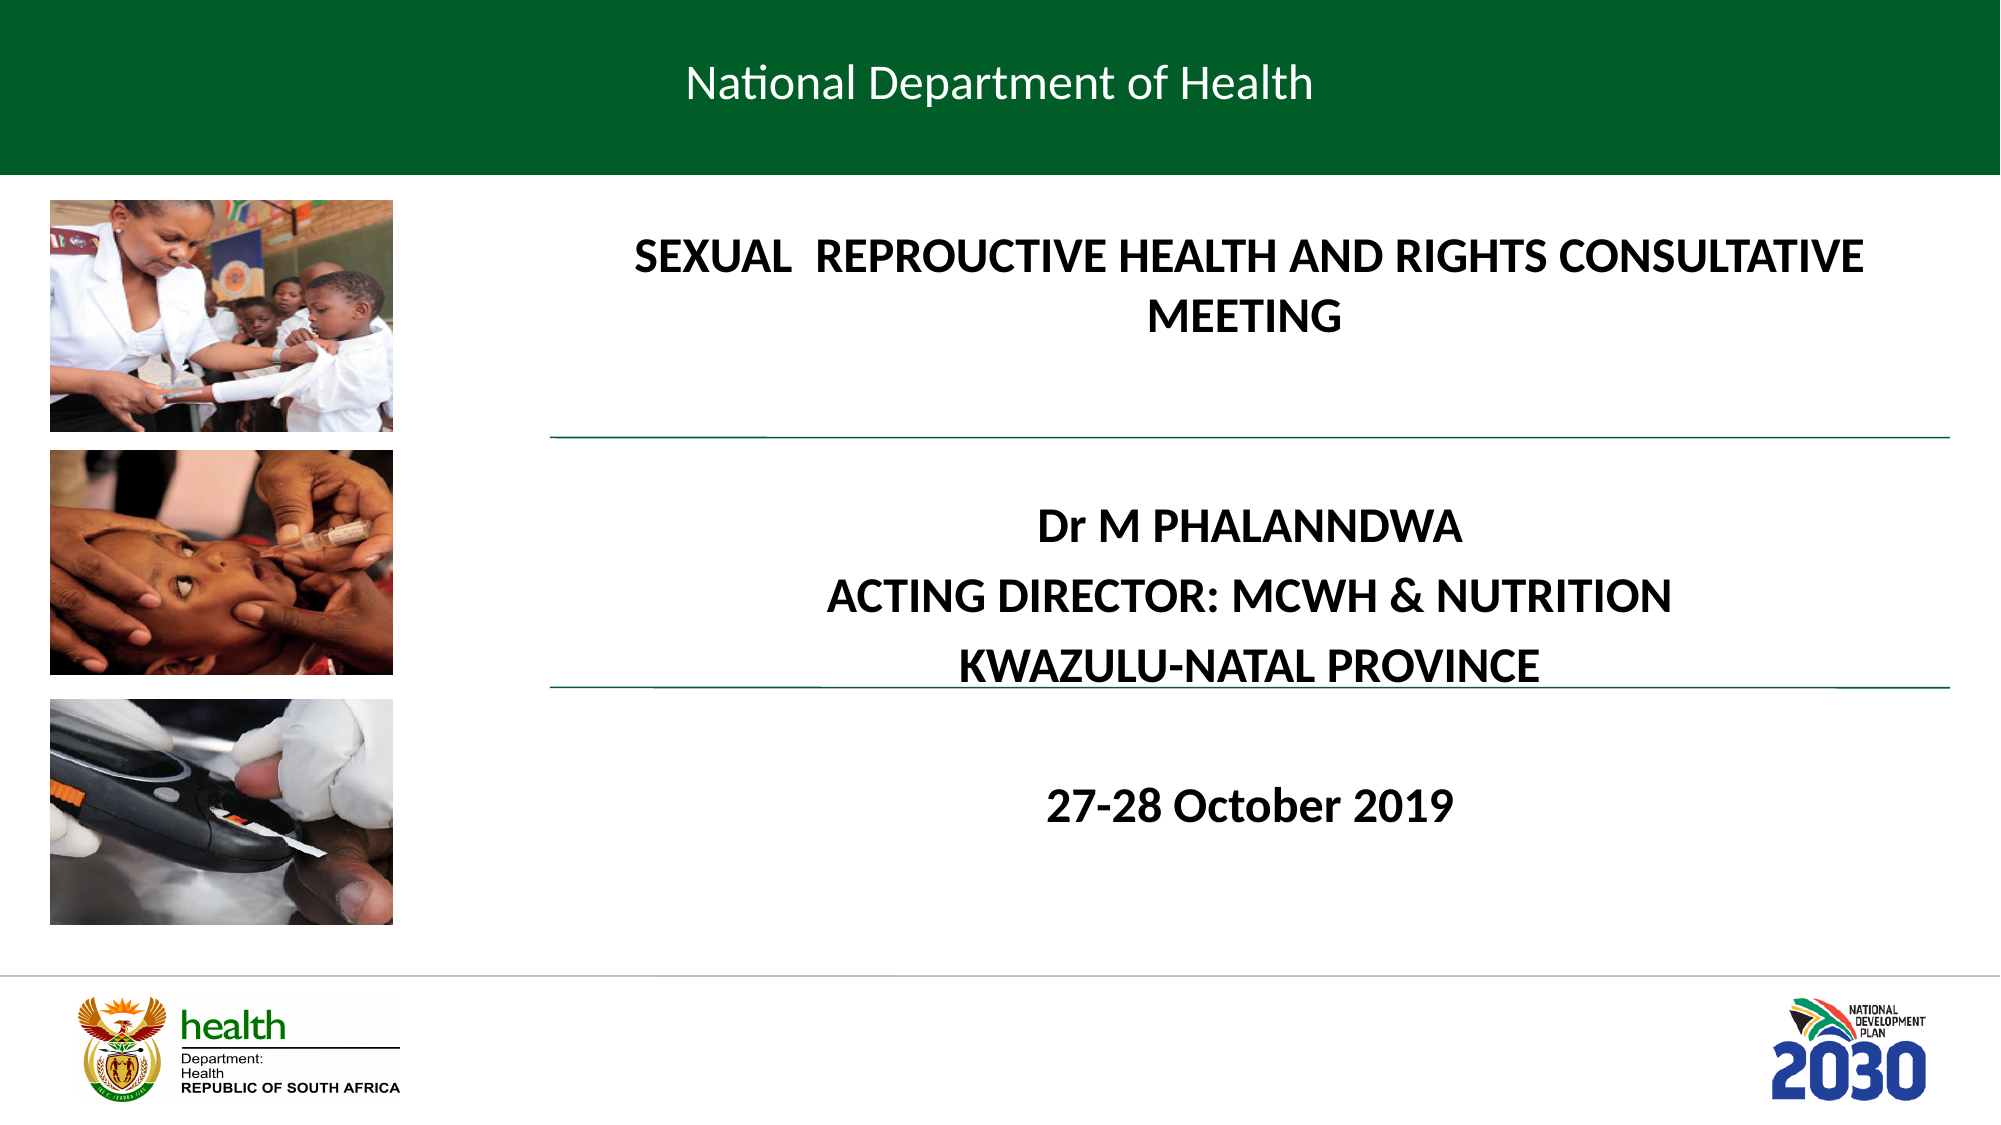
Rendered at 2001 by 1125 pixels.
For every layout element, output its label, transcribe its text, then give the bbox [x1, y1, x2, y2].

picture [1765, 997, 1932, 1102]
picture [78, 997, 400, 1102]
picture [50, 450, 393, 675]
picture [50, 699, 393, 925]
picture [50, 200, 393, 432]
list SEXUAL REPROUCTIVE HEALTH AND RIGHTS CONSULTATIVE MEETING Dr M PHALANNDWA ACTING DIRECTOR: MCWH & NUTRITION KWAZULU-NATAL PROVINCE 27-28 October 2019 [549, 196, 1950, 858]
text_box National Department of Health [137, 19, 1863, 141]
